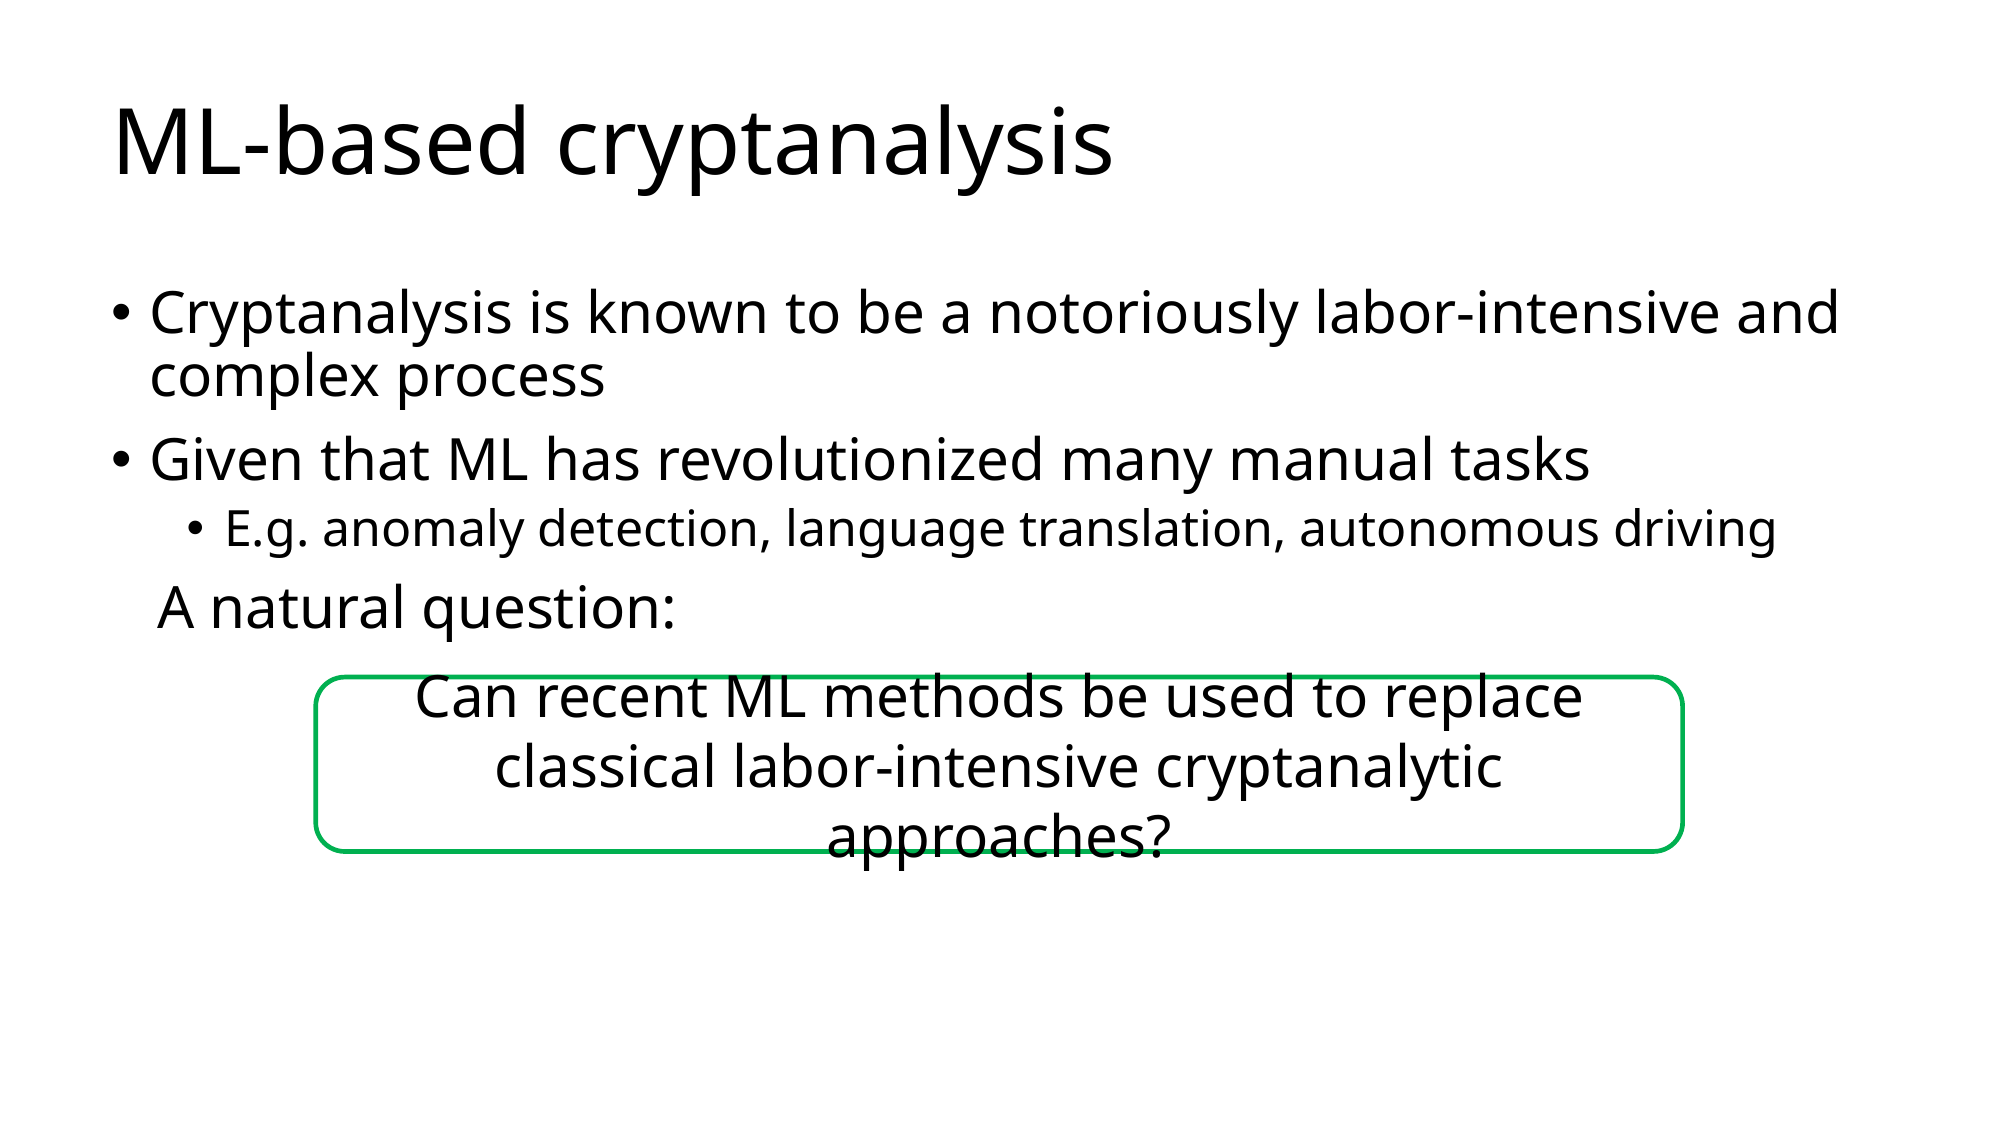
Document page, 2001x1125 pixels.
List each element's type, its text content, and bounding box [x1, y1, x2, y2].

list Cryptanalysis is known to be a notoriously labor-intensive and complex process Given that ML has revolutionized many manual tasks E.g. anomaly detection, language translation, autonomous driving A natural question: [96, 276, 1902, 1043]
text_box Can recent ML methods be used to replace classical labor-intensive cryptanalytic approaches? [314, 675, 1685, 854]
title ML-based cryptanalysis [96, 36, 1902, 254]
